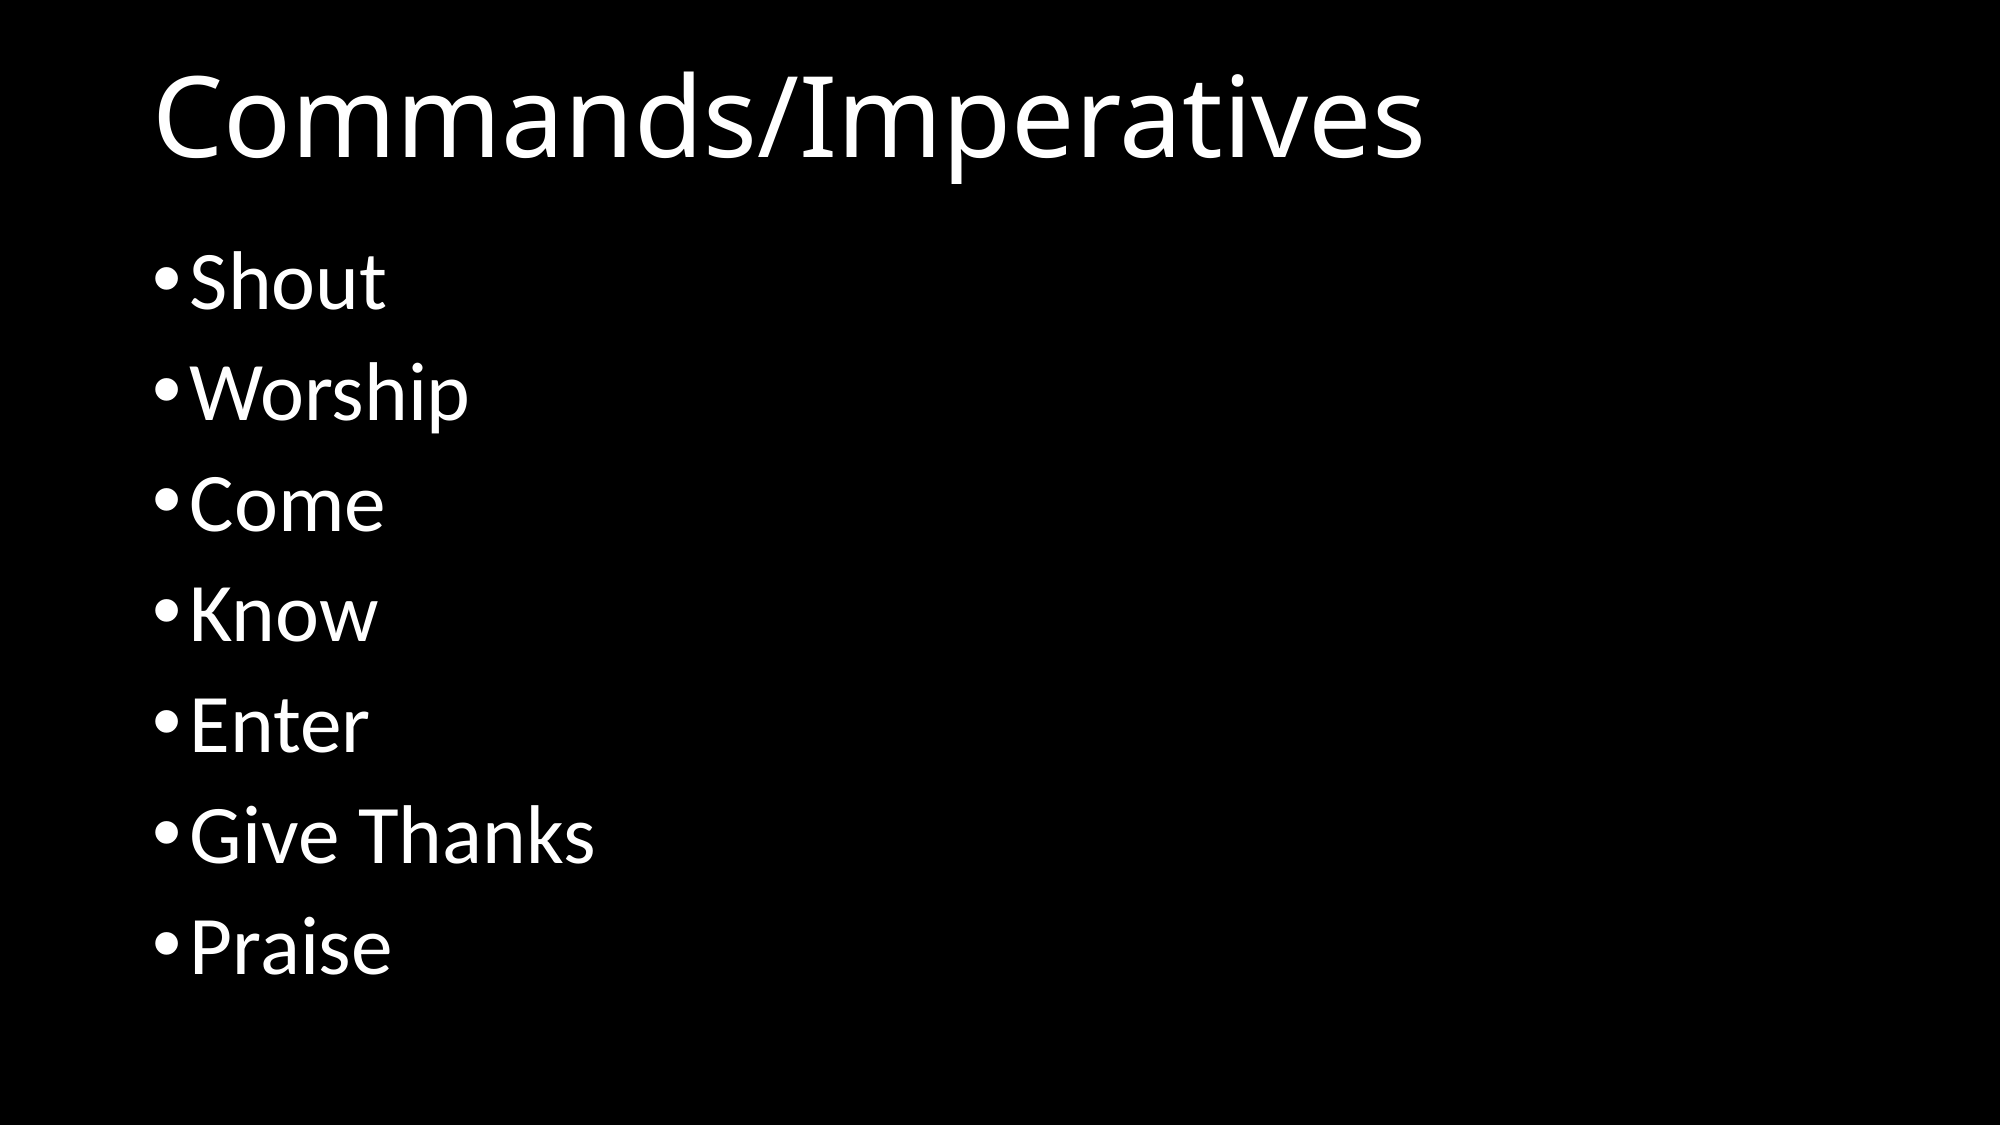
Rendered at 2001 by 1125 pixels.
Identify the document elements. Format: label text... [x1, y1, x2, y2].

list Shout Worship Come Know Enter Give Thanks Praise [137, 230, 1863, 1030]
title Commands/Imperatives [137, 12, 1863, 230]
